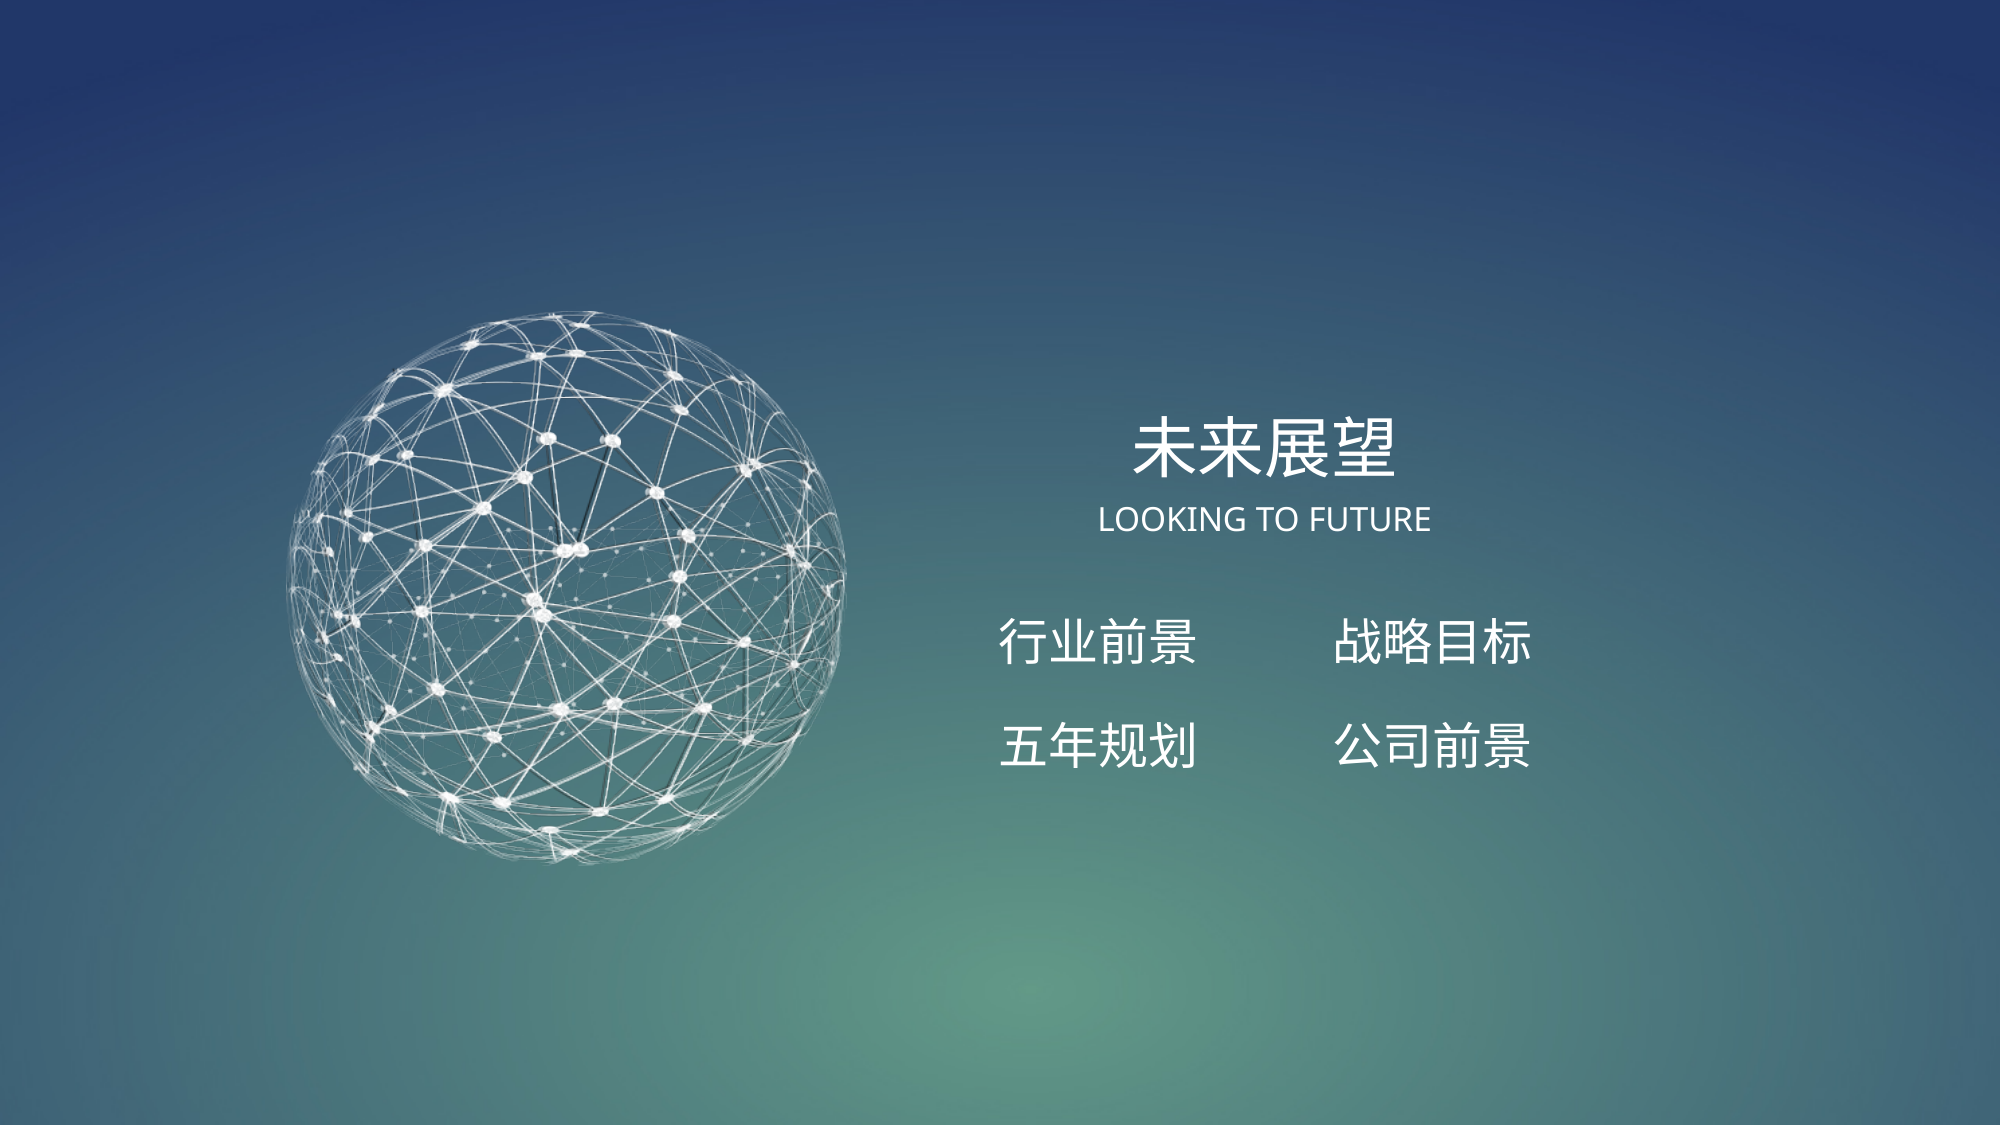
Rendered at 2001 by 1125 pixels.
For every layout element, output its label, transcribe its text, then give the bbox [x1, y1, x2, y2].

list 未来展望 [1058, 406, 1472, 494]
list 战略目标 [1284, 609, 1581, 680]
list 公司前景 [1284, 713, 1581, 784]
list LOOKING TO FUTURE [1056, 494, 1474, 547]
list 行业前景 [951, 609, 1247, 680]
picture [0, 0, 2000, 1125]
list 五年规划 [951, 713, 1247, 784]
